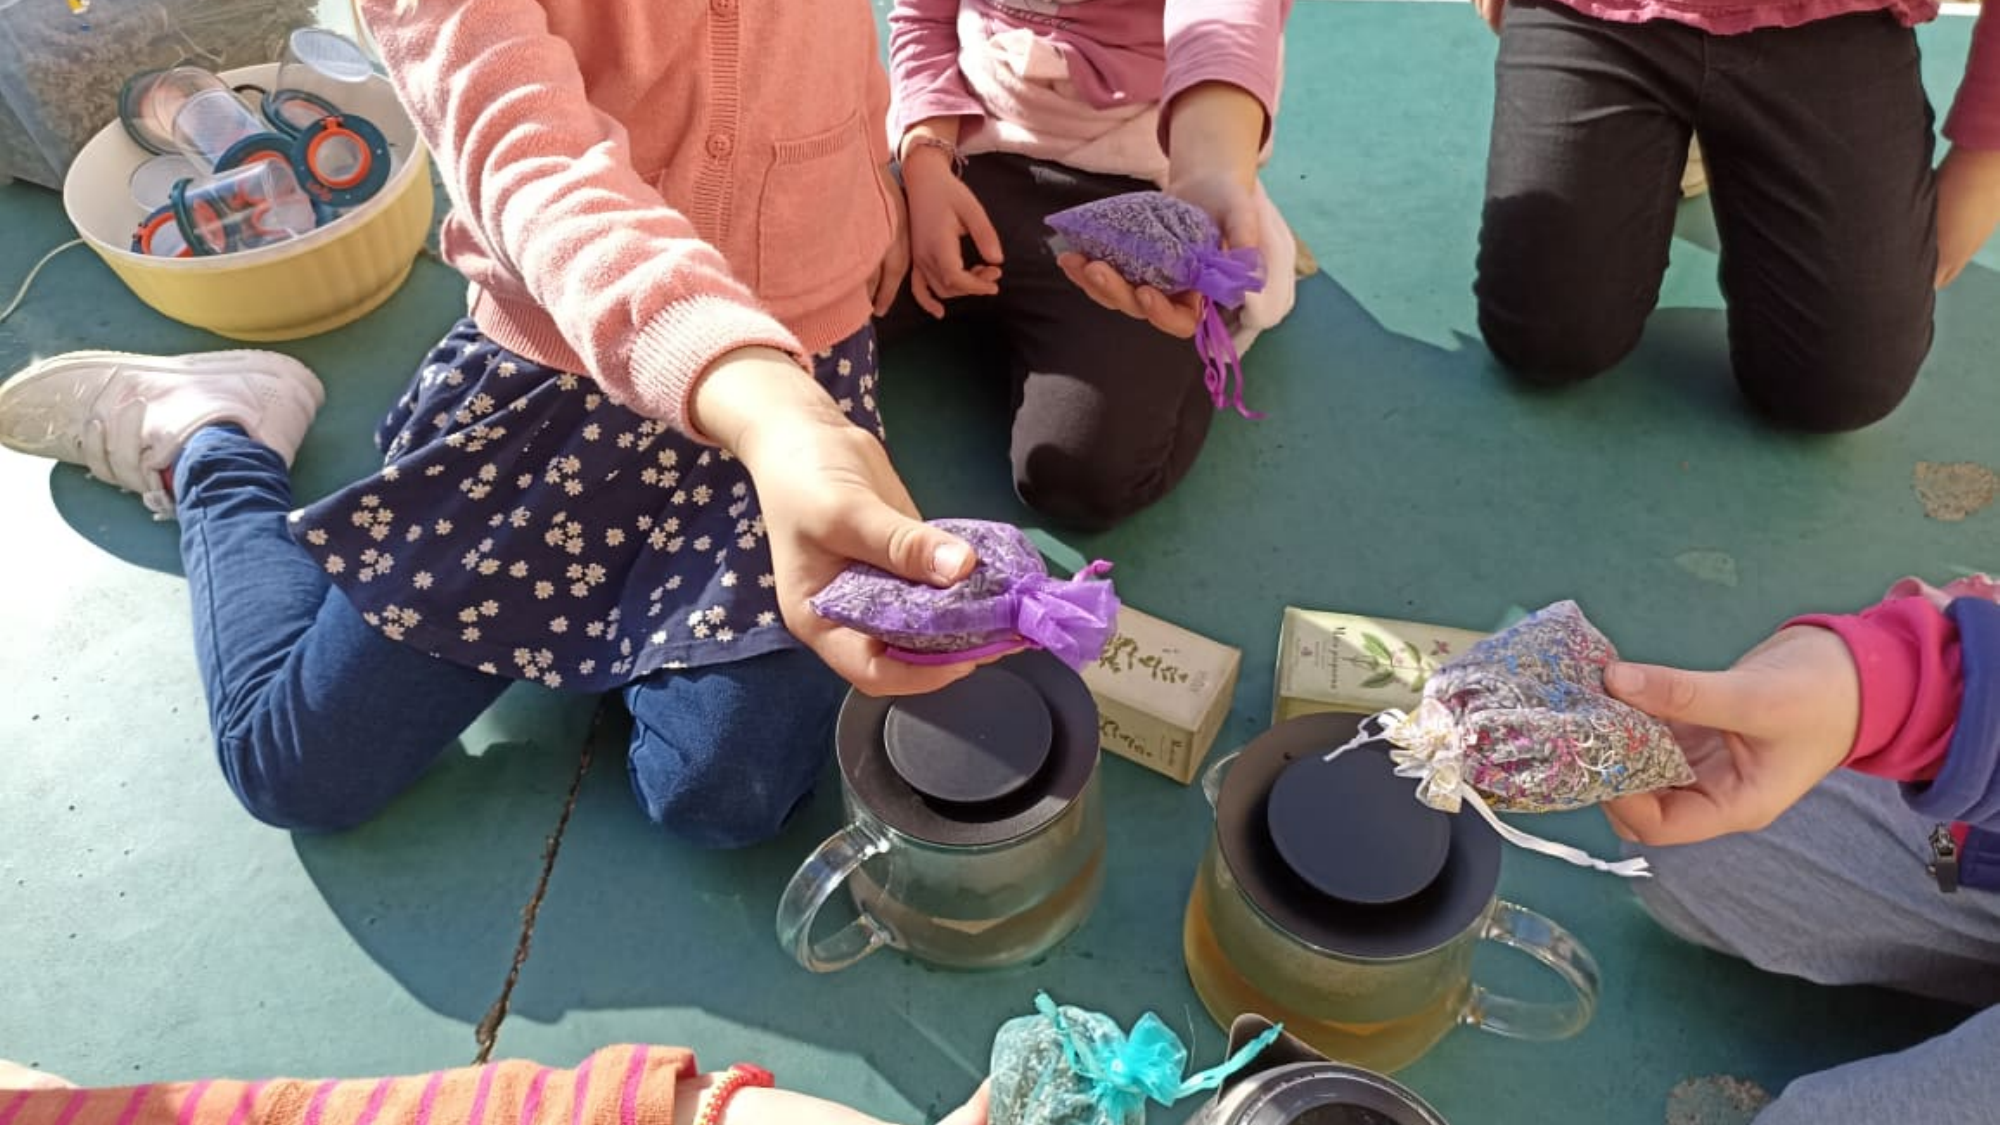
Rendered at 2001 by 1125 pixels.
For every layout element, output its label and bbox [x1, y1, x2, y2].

list [0, 0, 2000, 1125]
